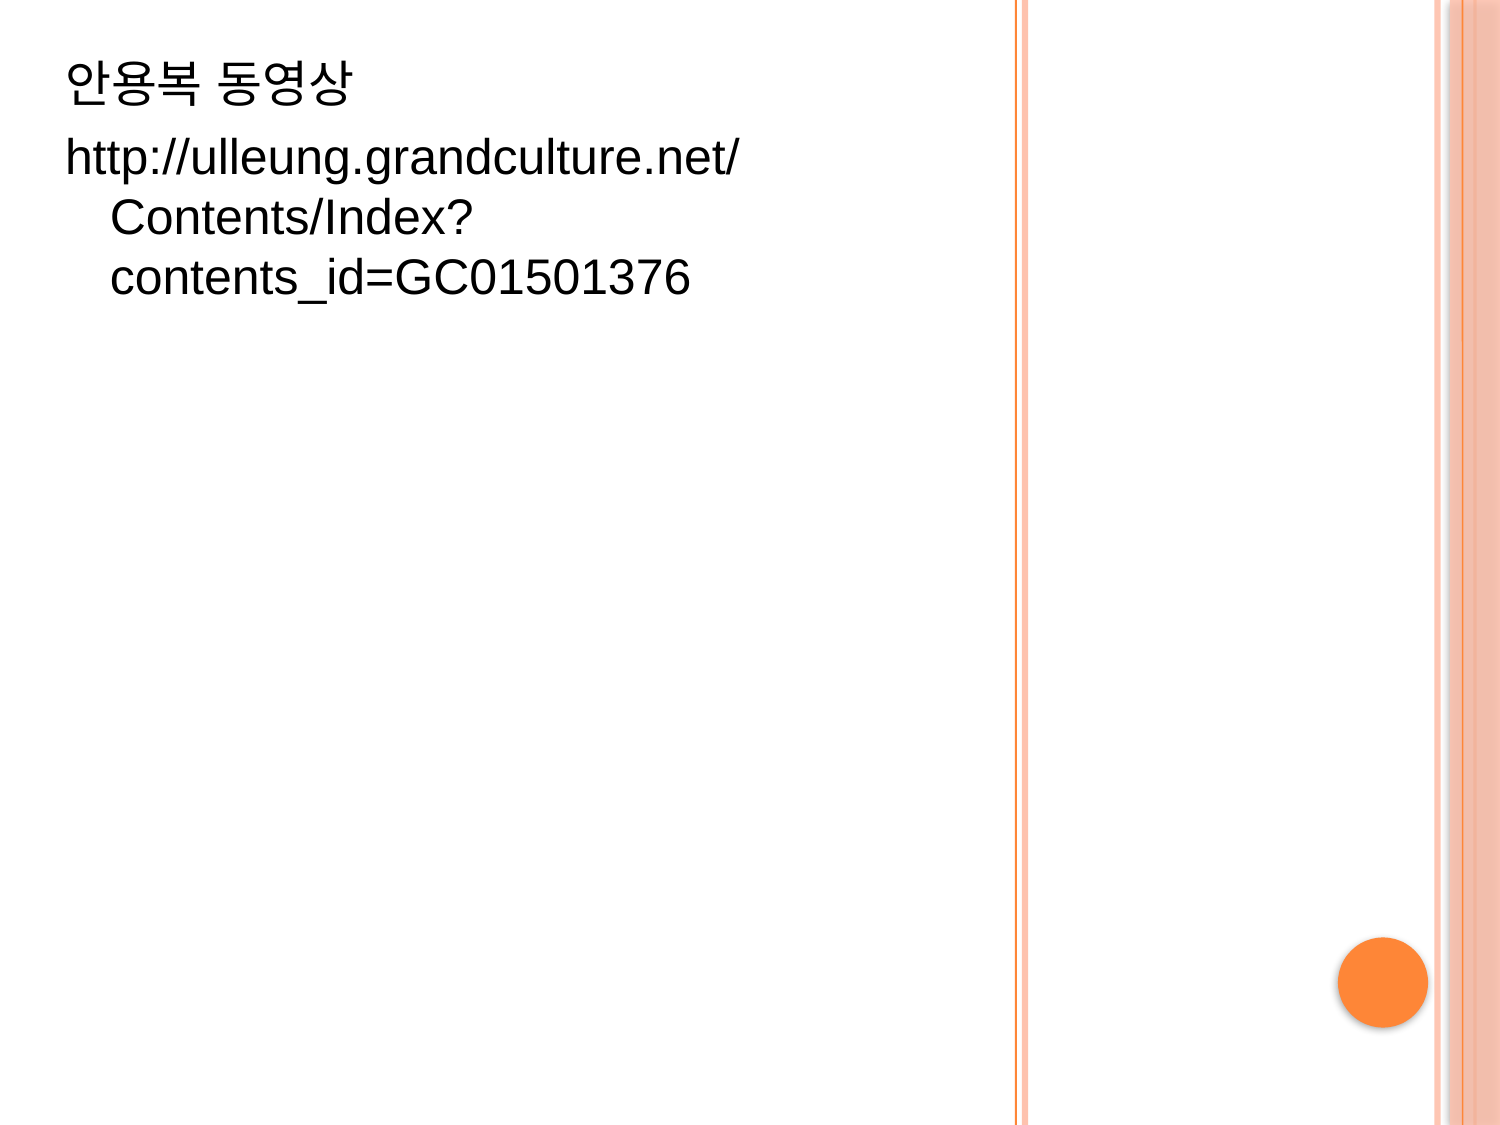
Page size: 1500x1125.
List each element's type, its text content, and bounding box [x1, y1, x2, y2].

list 안용복 동영상 http://ulleung.grandculture.net/Contents/Index?contents_id=GC01501376 [49, 44, 976, 1084]
